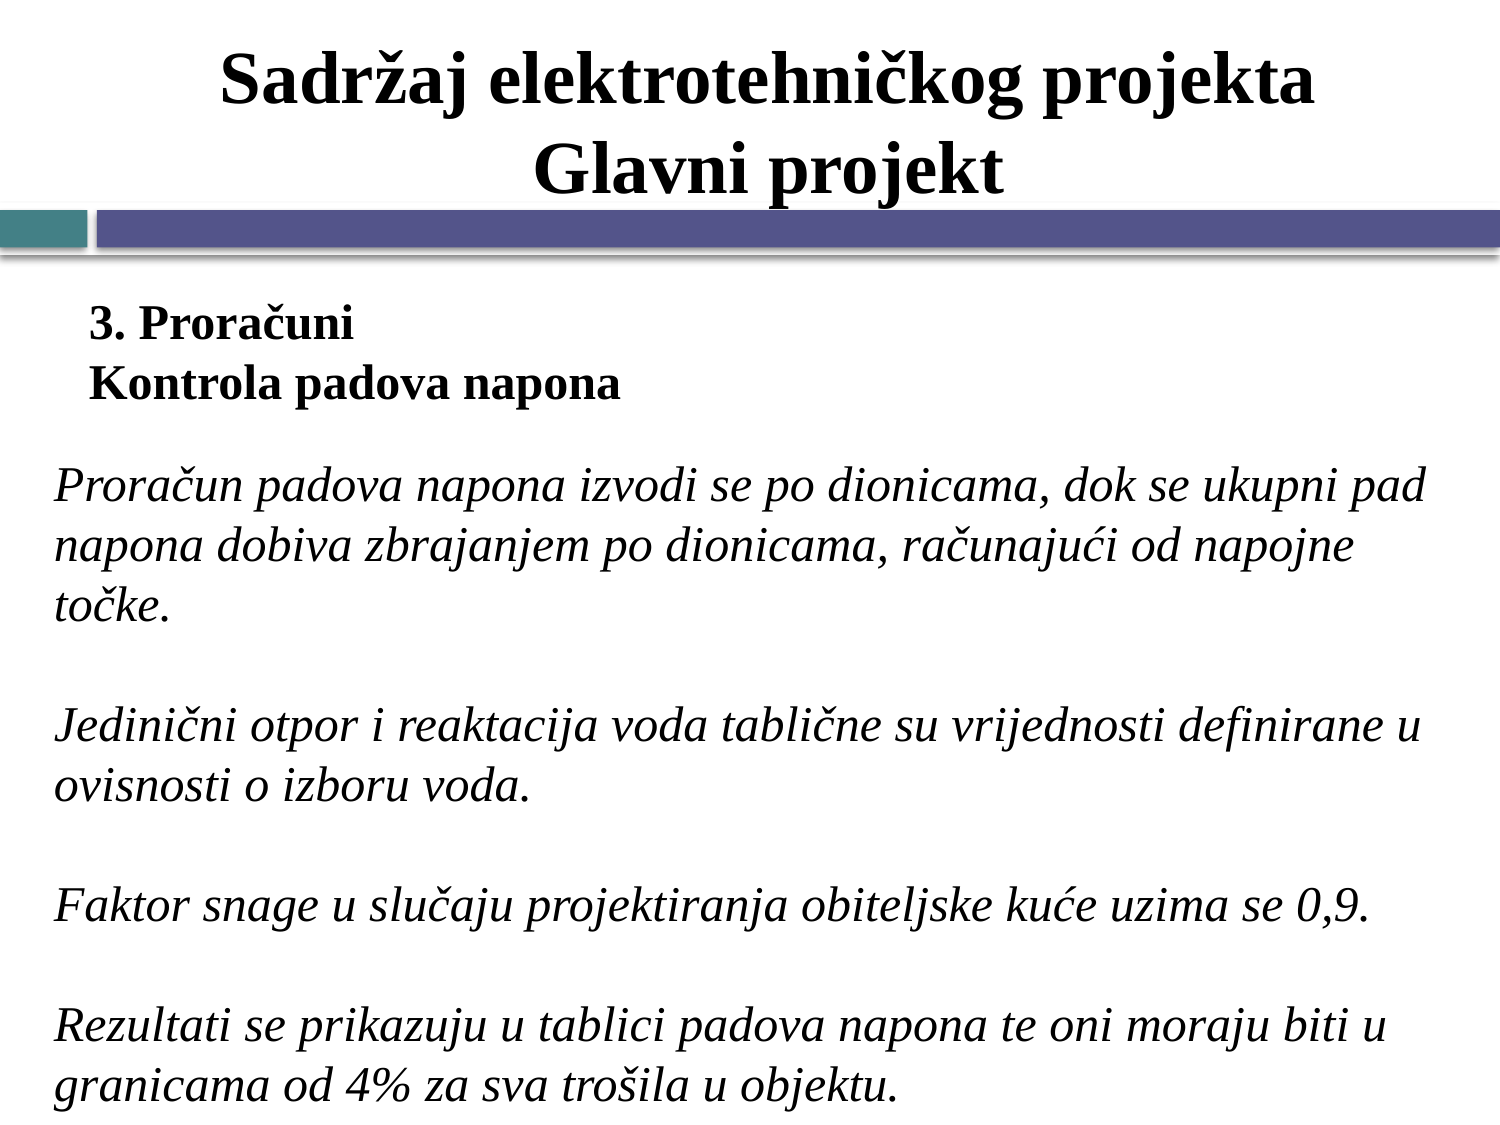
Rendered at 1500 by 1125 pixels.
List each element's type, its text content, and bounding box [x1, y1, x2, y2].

text_box Proračun padova napona izvodi se po dionicama, dok se ukupni pad napona dobiva zbrajanjem po dionicama, računajući od napojne točke. Jedinični otpor i reaktacija voda tablične su vrijednosti definirane u ovisnosti o izboru voda. Faktor snage u slučaju projektiranja obiteljske kuće uzima se 0,9. Rezultati se prikazuju u tablici padova napona te oni moraju biti u granicama od 4% za sva trošila u objektu. [39, 444, 1471, 1120]
text_box 3. Proračuni Kontrola padova napona [74, 281, 1353, 417]
title Sadržaj elektrotehničkog projekta Glavni projekt [99, 150, 1438, 200]
title Sadržaj elektrotehničkog projekta Glavni projekt [99, 37, 1438, 148]
